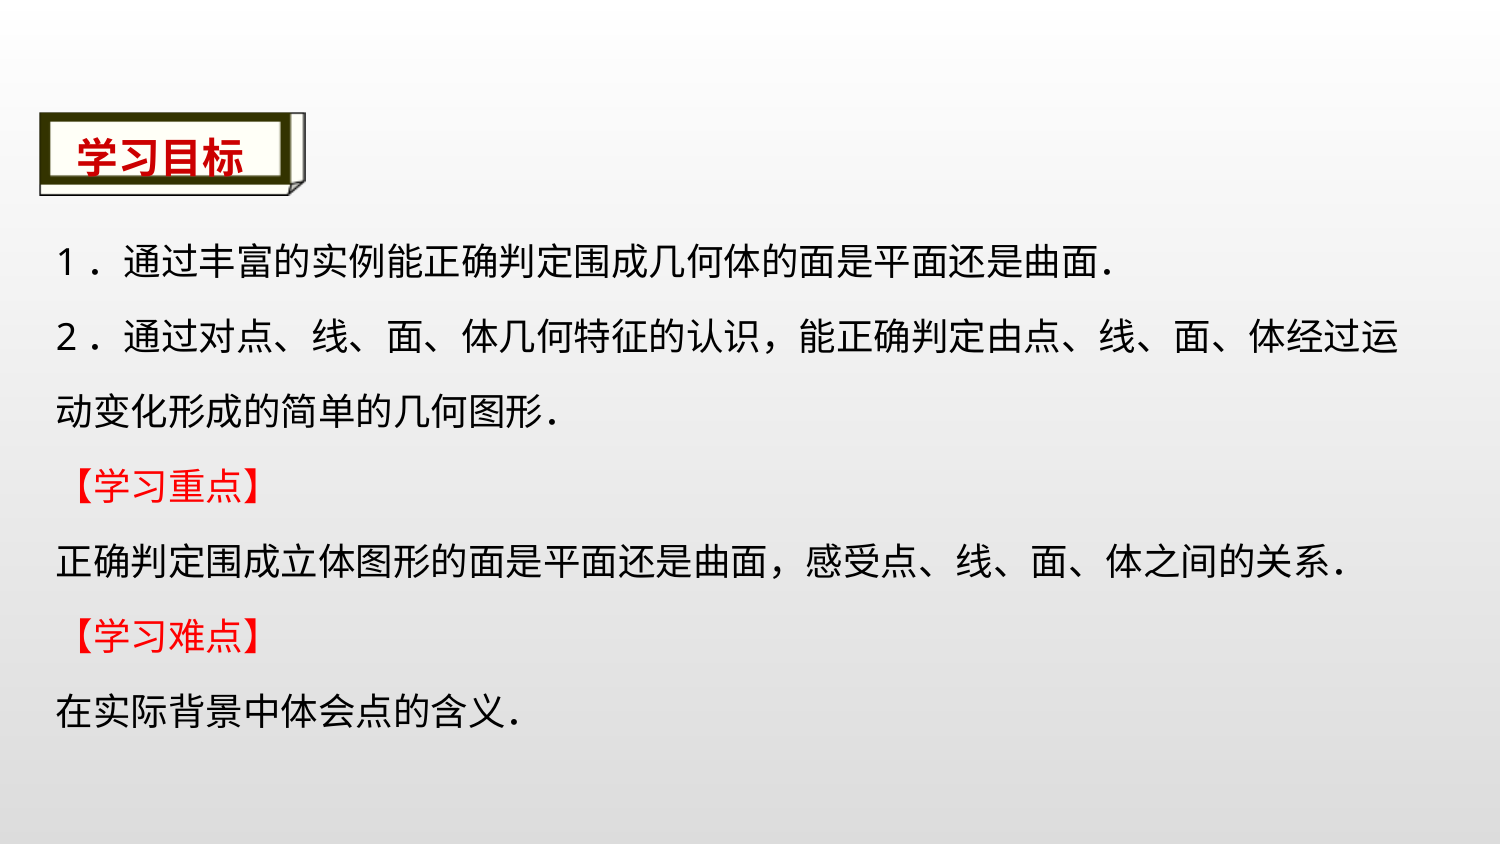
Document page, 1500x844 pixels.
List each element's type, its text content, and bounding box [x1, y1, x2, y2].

text_box 1．通过丰富的实例能正确判定围成几何体的面是平面还是曲面． 2．通过对点、线、面、体几何特征的认识，能正确判定由点、线、面、体经过运动变化形成的简单的几何图形． 【学习重点】 正确判定围成立体图形的面是平面还是曲面，感受点、线、面、体之间的关系． 【学习难点】 在实际背景中体会点的含义． [41, 200, 1447, 741]
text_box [37, 111, 306, 196]
